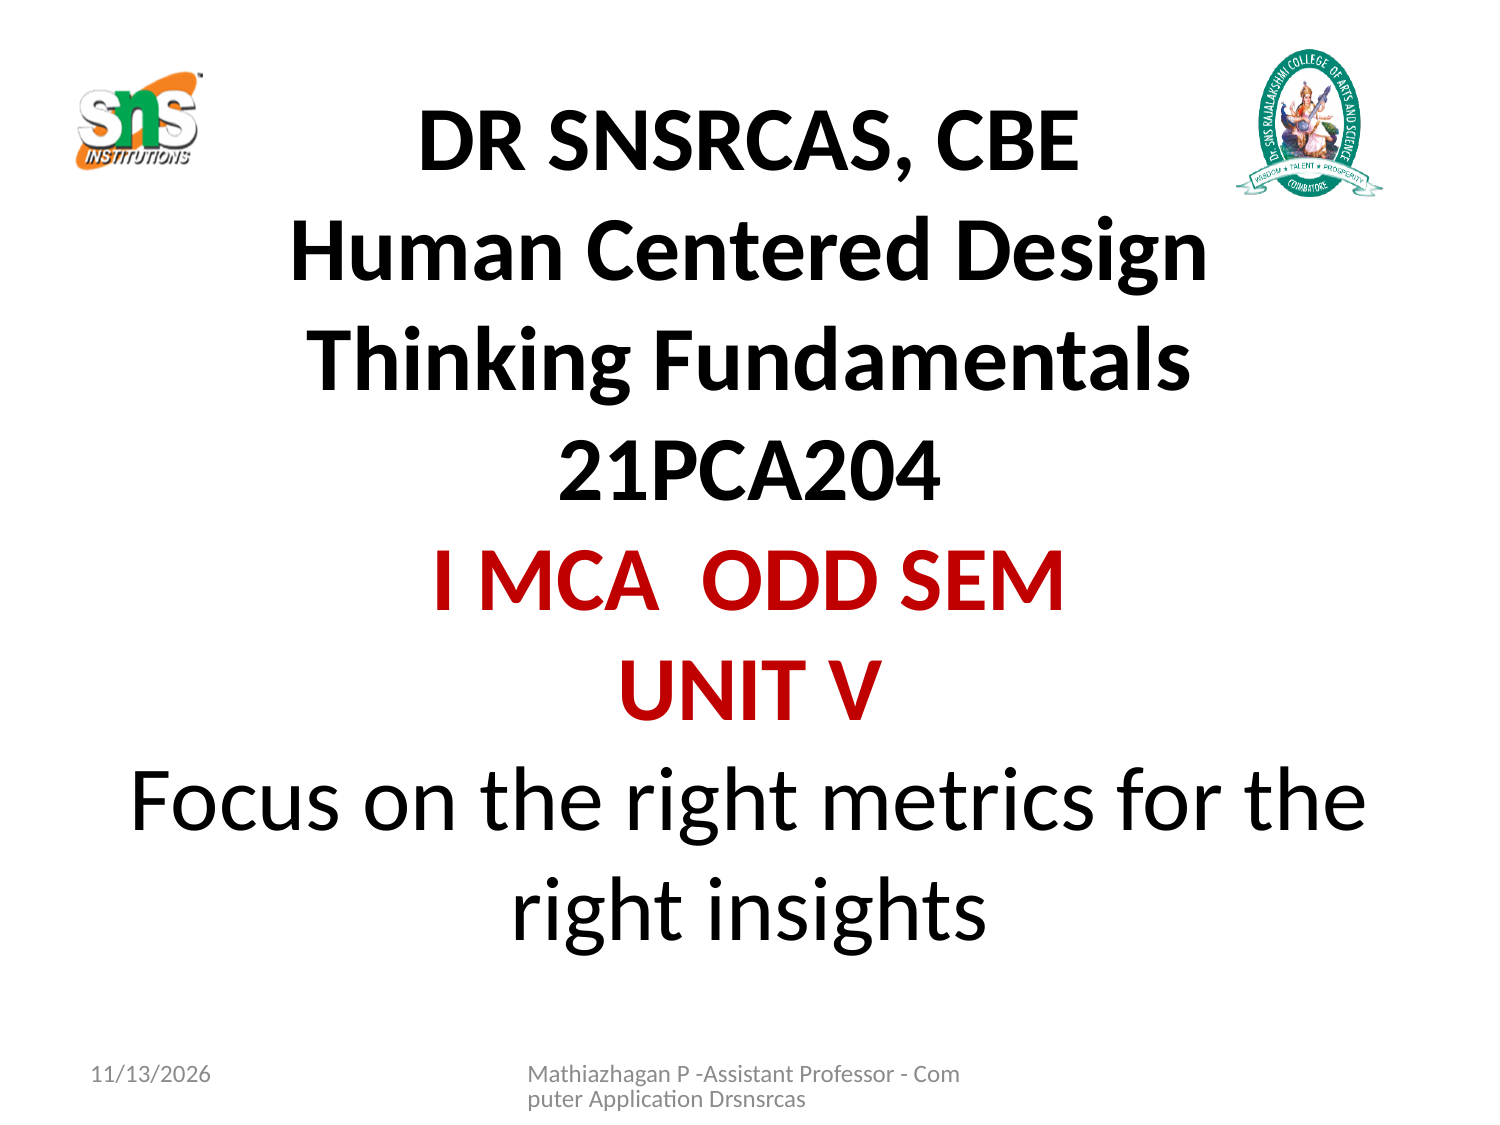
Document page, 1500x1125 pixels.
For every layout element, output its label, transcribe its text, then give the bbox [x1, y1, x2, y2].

title DR SNSRCAS, CBE Human Centered Design Thinking Fundamentals 21PCA204 I MCA ODD SEM UNIT V Focus on the right metrics for the right insights [112, 50, 1388, 988]
footer Mathiazhagan P -Assistant Professor - Computer Application Drsnsrcas [512, 1042, 988, 1103]
slide_number 26-Nov-23 [75, 1042, 425, 1103]
picture [1235, 49, 1384, 197]
picture [74, 70, 203, 172]
